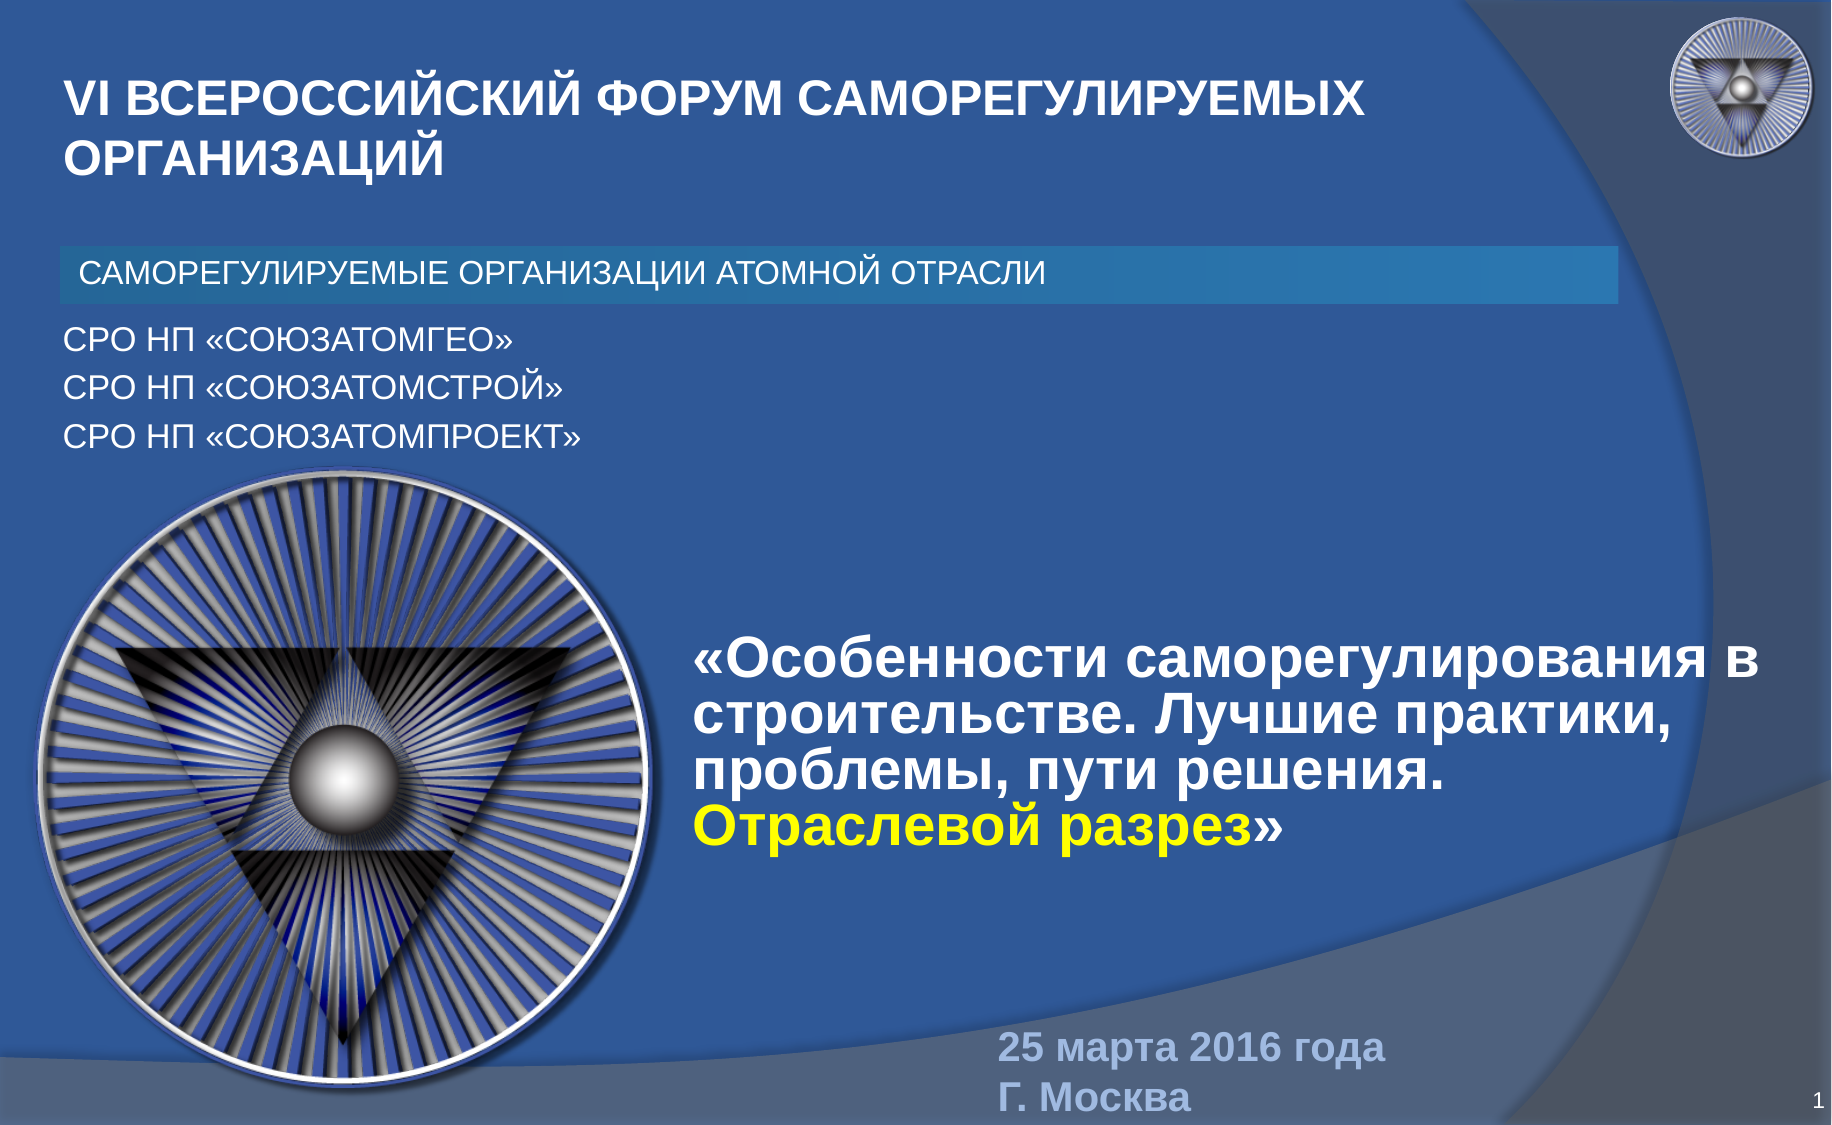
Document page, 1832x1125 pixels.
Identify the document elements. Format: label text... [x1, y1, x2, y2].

text_box VI ВСЕРОССИЙСКИЙ ФОРУМ САМОРЕГУЛИРУЕМЫХ ОРГАНИЗАЦИЙ [49, 58, 1483, 194]
slide_number 1 [1672, 1053, 1825, 1114]
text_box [1669, 17, 1816, 160]
title «Особенности саморегулирования в строительстве. Лучшие практики, проблемы, пути решения. Отраслевой разрез» [692, 632, 1812, 859]
text_box 25 марта 2016 года Г. Москва [997, 1019, 1492, 1111]
text_box СРО НП «СОЮЗАТОМГЕО» СРО НП «СОЮЗАТОМСТРОЙ» СРО НП «СОЮЗАТОМПРОЕКТ» [45, 314, 641, 454]
text_box САМОРЕГУЛИРУЕМЫЕ ОРГАНИЗАЦИИ АТОМНОЙ ОТРАСЛИ [59, 246, 1619, 304]
picture [33, 463, 670, 1101]
